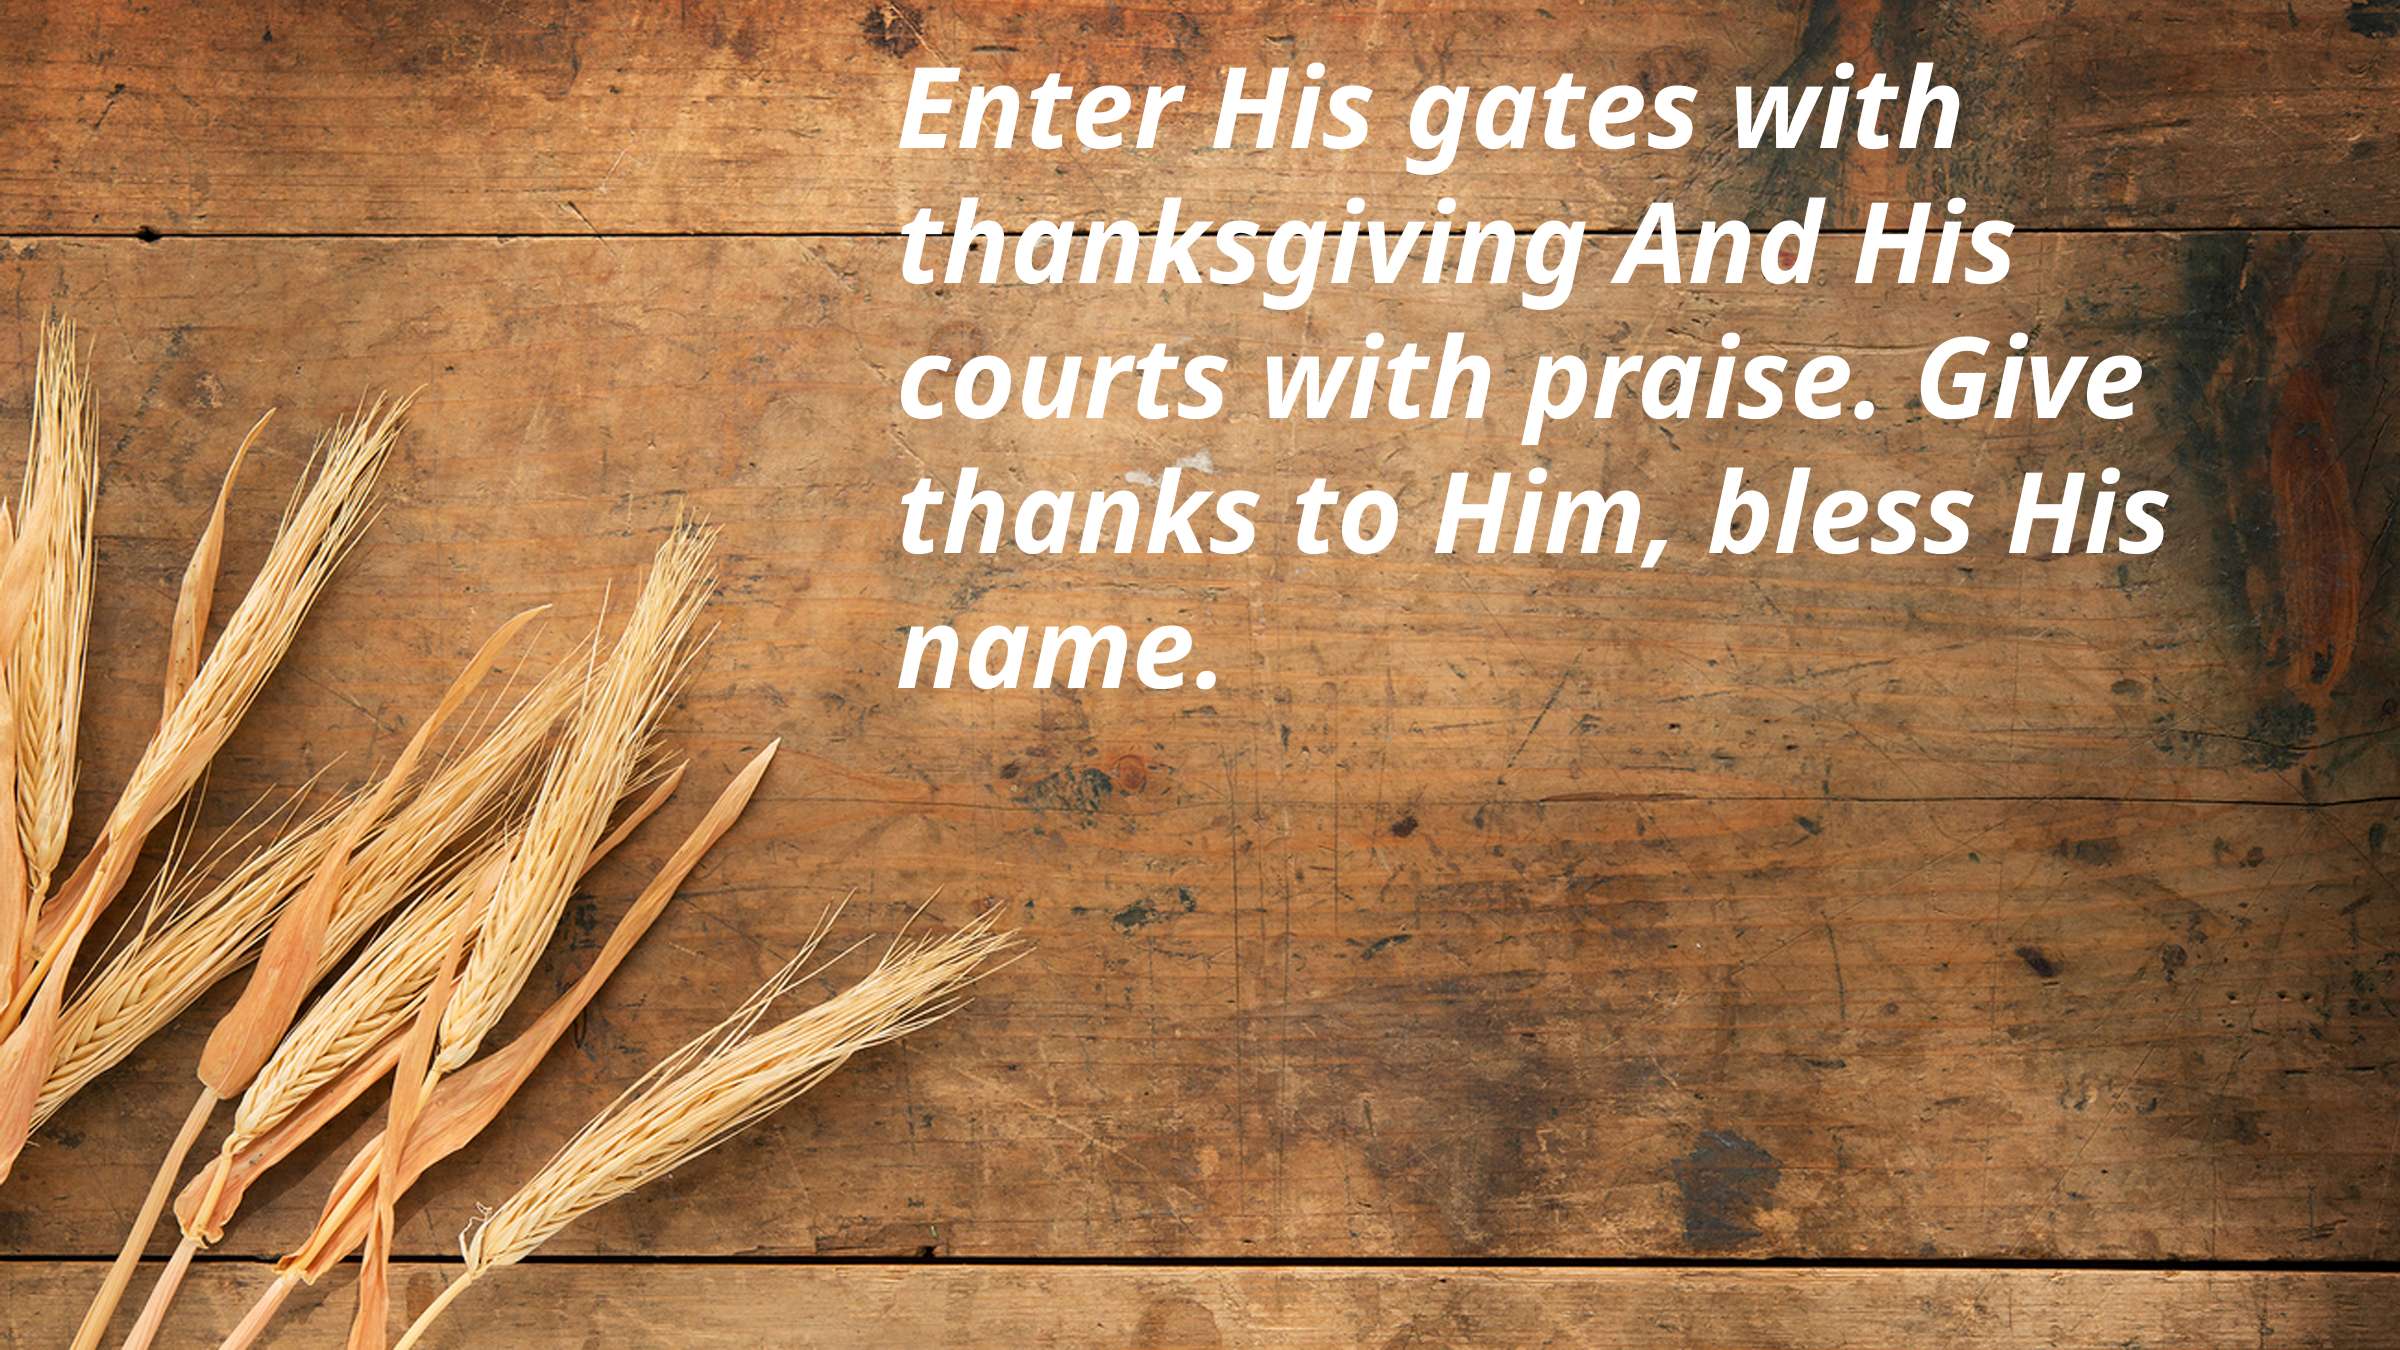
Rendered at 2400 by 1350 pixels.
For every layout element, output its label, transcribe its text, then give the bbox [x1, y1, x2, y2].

picture [0, 0, 2400, 1350]
list Enter His gates with thanksgiving And His courts with praise. Give thanks to Him, bless His name. [875, 24, 2375, 1350]
